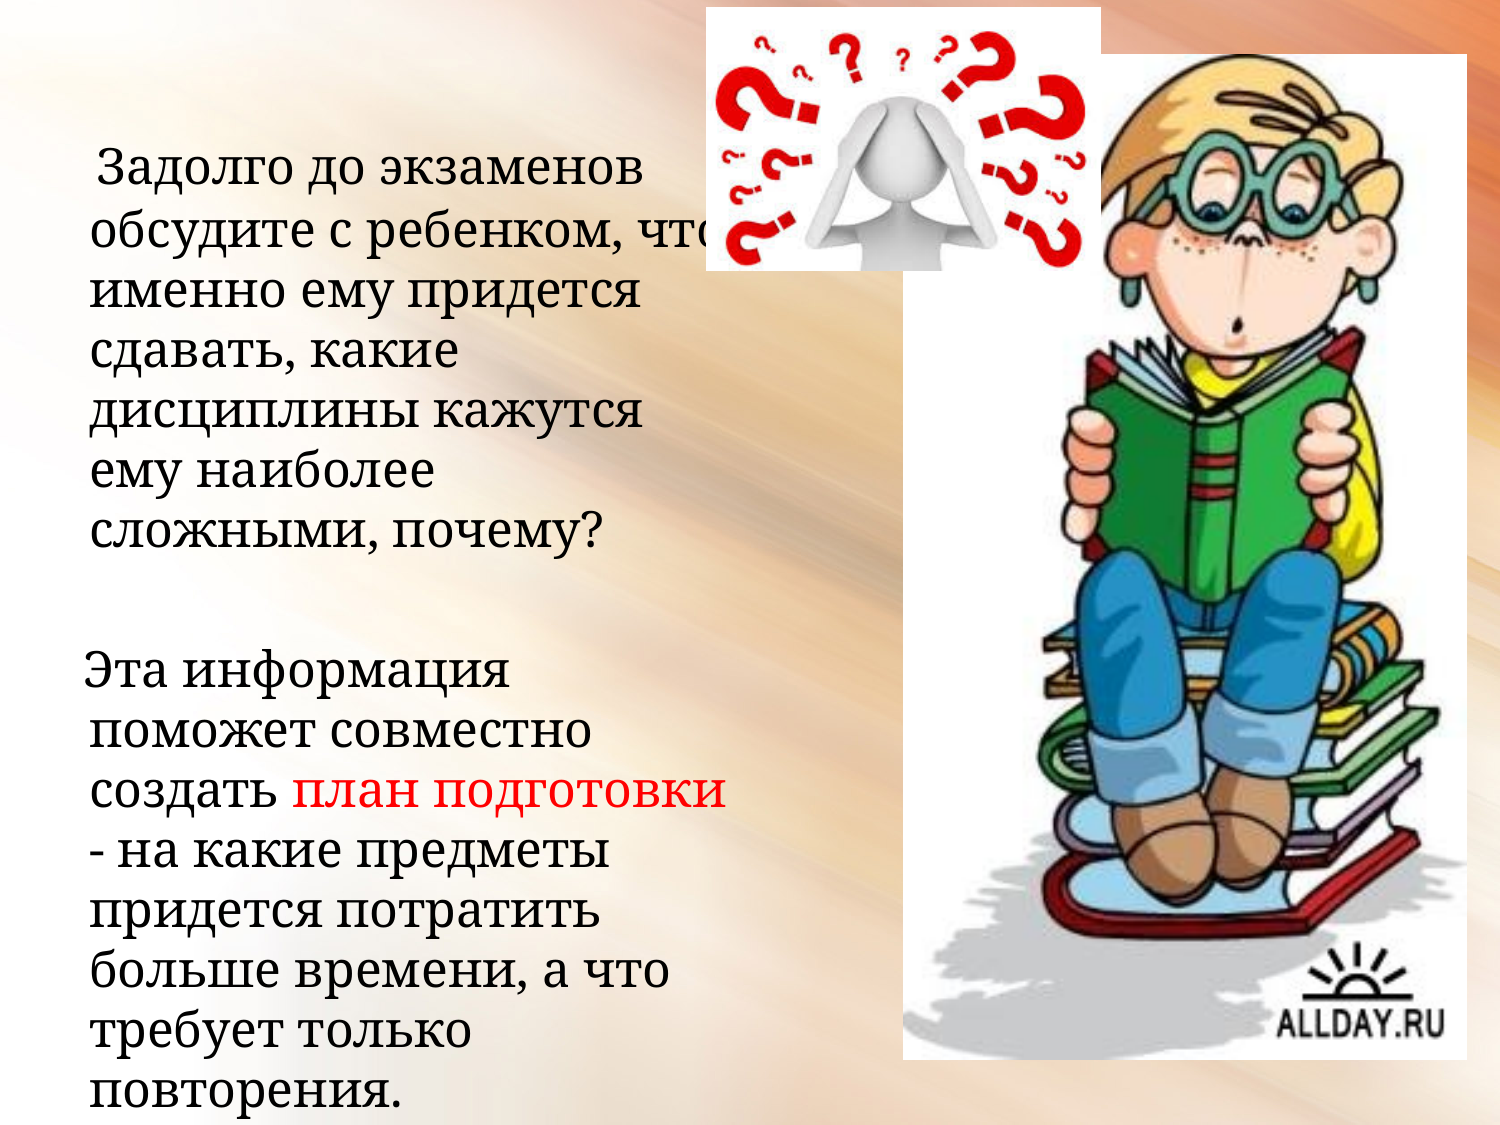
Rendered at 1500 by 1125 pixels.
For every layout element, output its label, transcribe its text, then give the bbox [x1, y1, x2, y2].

list Задолго до экзаменов обсудите с ребенком, что именно ему придется сдавать, какие дисциплины кажутся ему наиболее сложными, почему? Эта информация поможет совместно создать план подготовки - на какие предметы придется потратить больше времени, а что требует только повторения. [29, 110, 751, 1060]
picture [0, 0, 1500, 1125]
